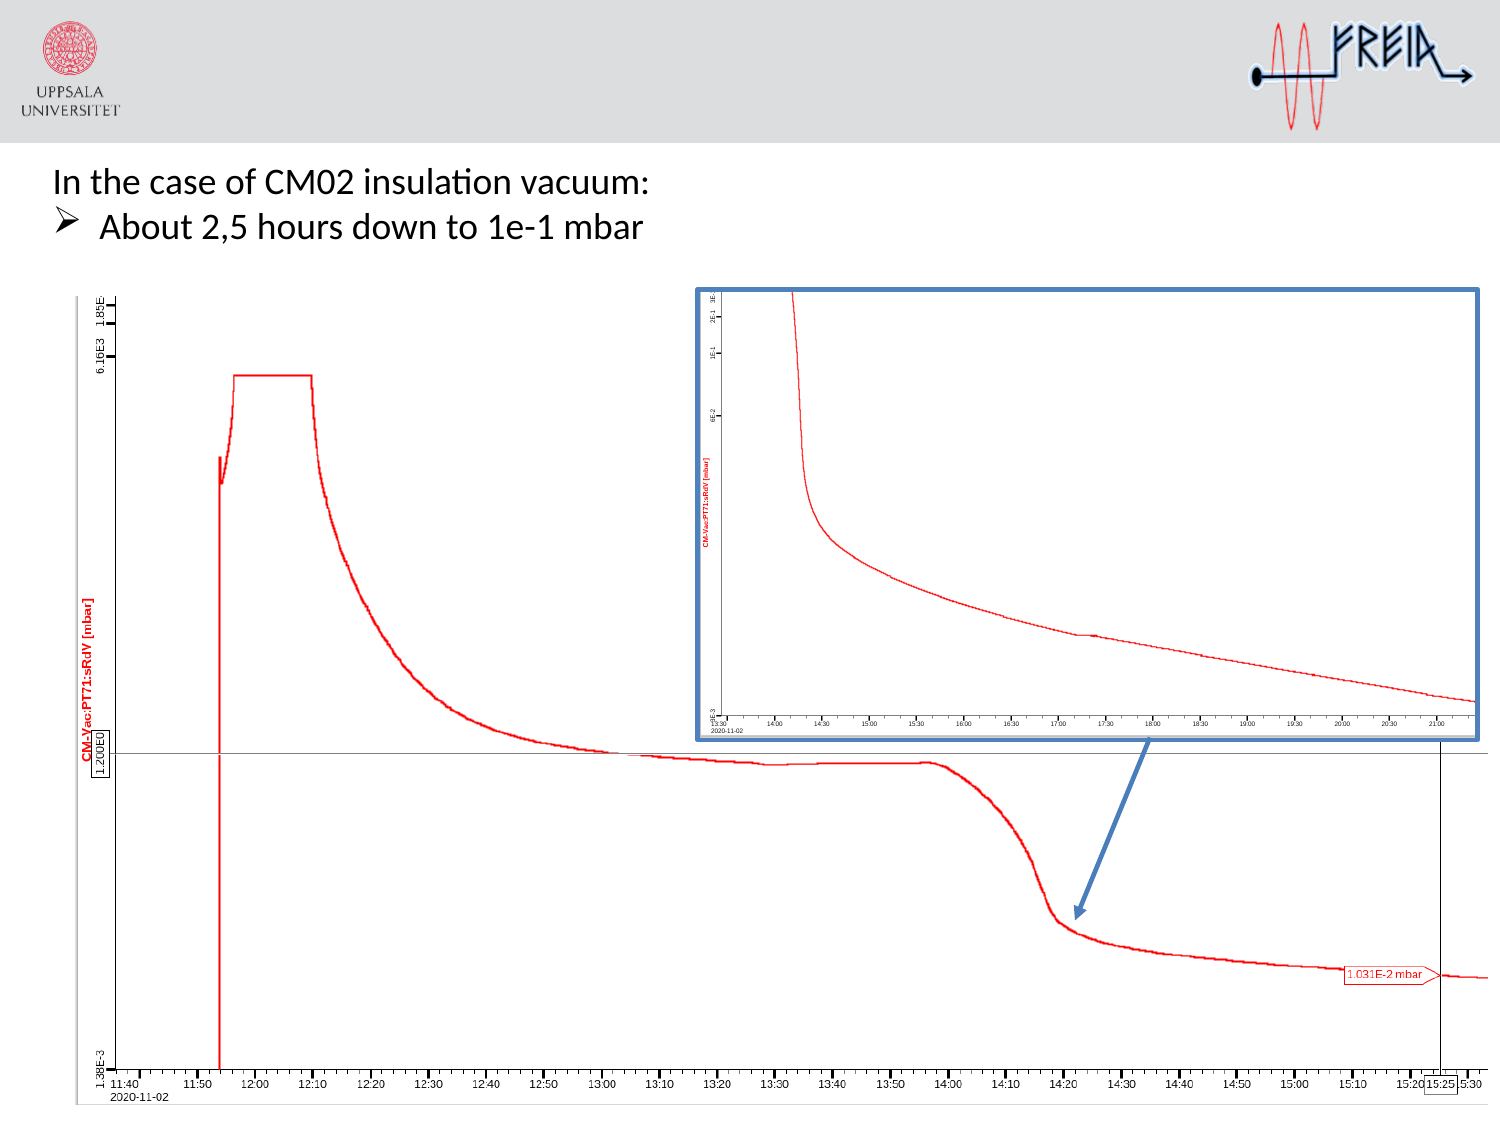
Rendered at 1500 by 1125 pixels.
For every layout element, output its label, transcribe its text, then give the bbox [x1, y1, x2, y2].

picture [0, 0, 1500, 143]
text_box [1074, 737, 1151, 921]
text_box In the case of CM02 insulation vacuum: About 2,5 hours down to 1e-1 mbar [37, 149, 776, 255]
picture [74, 291, 1488, 1105]
